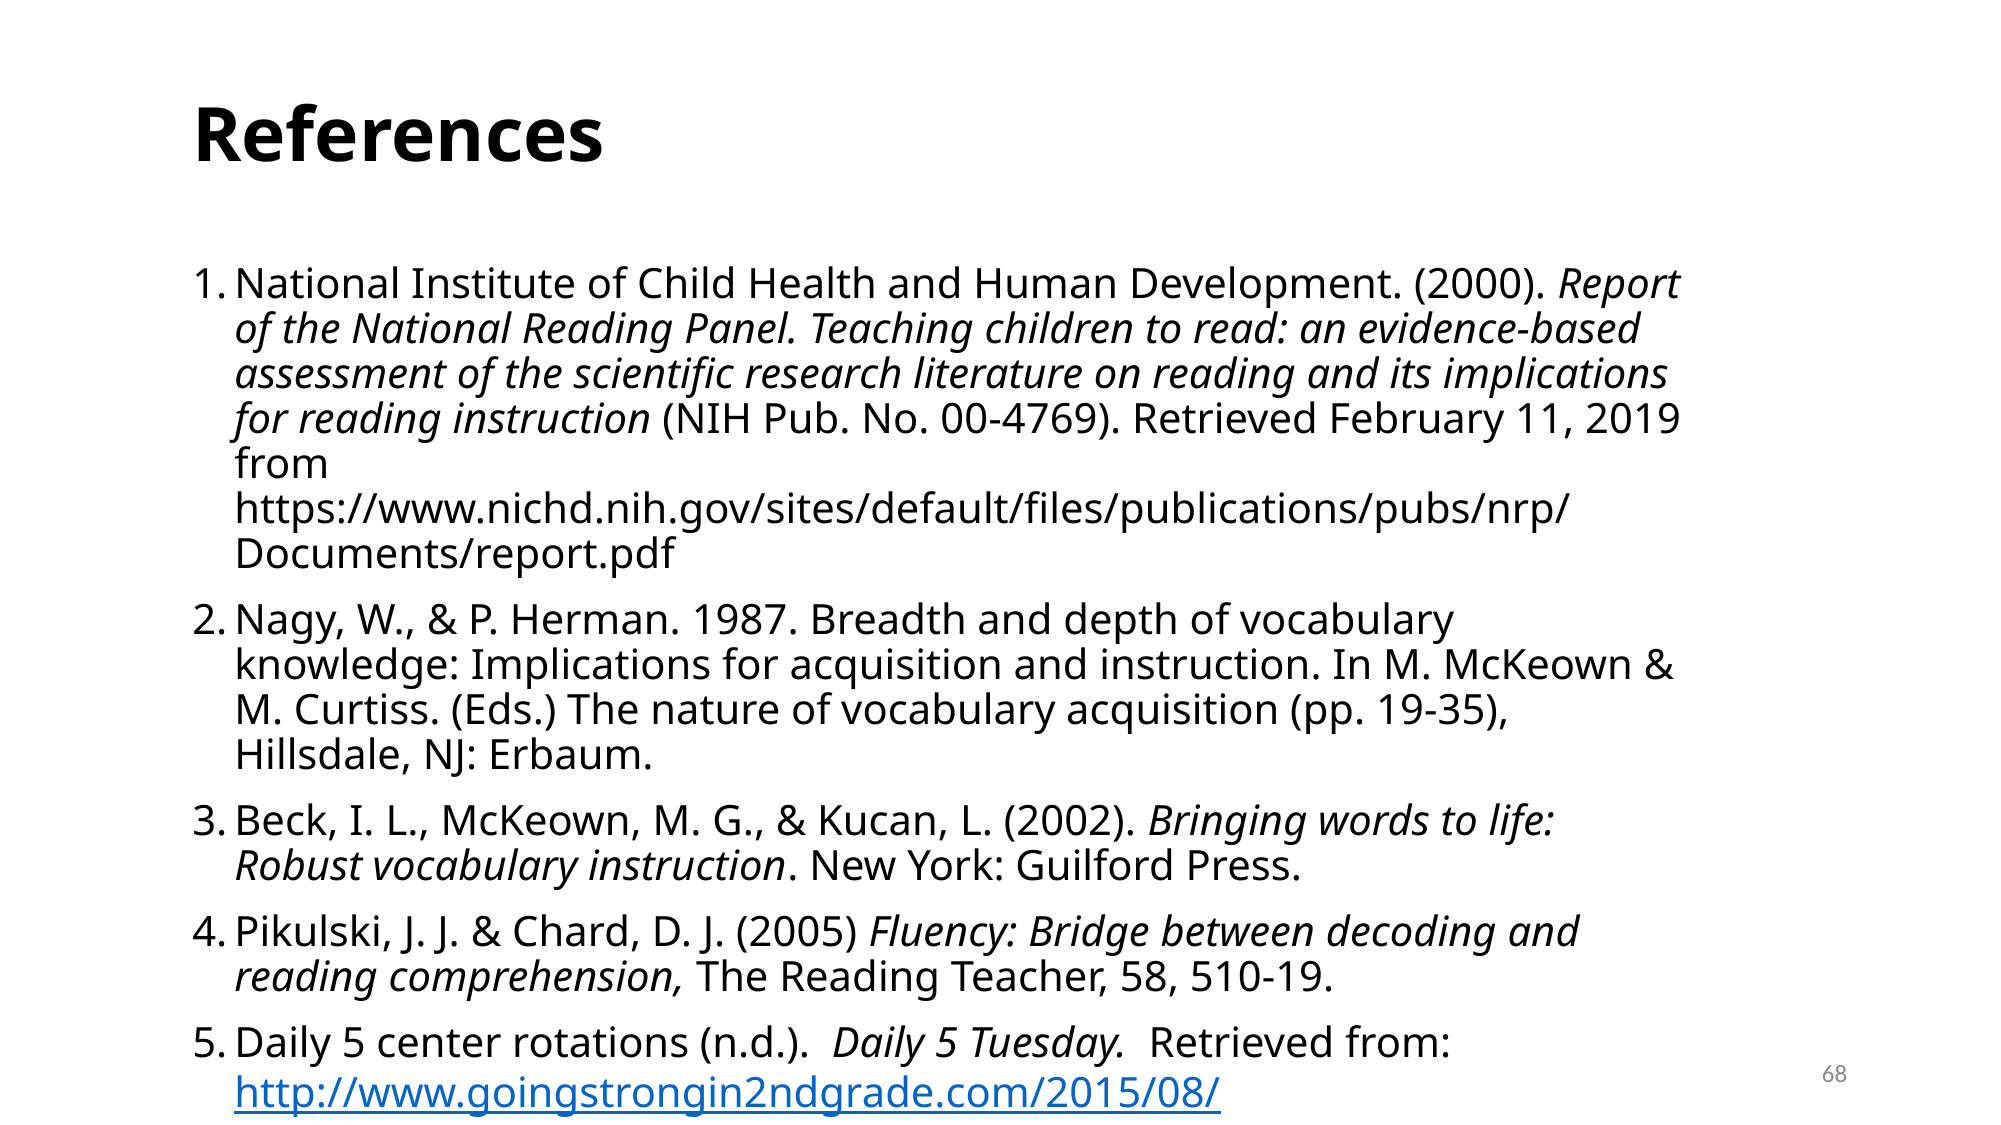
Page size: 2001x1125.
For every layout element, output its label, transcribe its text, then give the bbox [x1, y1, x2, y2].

slide_number 68 [1412, 1042, 1863, 1103]
title References [177, 72, 1472, 203]
list National Institute of Child Health and Human Development. (2000). Report of the National Reading Panel. Teaching children to read: an evidence-based assessment of the scientific research literature on reading and its implications for reading instruction (NIH Pub. No. 00-4769). Retrieved February 11, 2019 from https://www.nichd.nih.gov/sites/default/files/publications/pubs/nrp/Documents/report.pdf Nagy, W., & P. Herman. 1987. Breadth and depth of vocabulary knowledge: Implications for acquisition and instruction. In M. McKeown & M. Curtiss. (Eds.) The nature of vocabulary acquisition (pp. 19-35), Hillsdale, NJ: Erbaum. Beck, I. L., McKeown, M. G., & Kucan, L. (2002). Bringing words to life: Robust vocabulary instruction. New York: Guilford Press. Pikulski, J. J. & Chard, D. J. (2005) Fluency: Bridge between decoding and reading comprehension, The Reading Teacher, 58, 510-19. Daily 5 center rotations (n.d.). Daily 5 Tuesday. Retrieved from: http://www.goingstrongin2ndgrade.com/2015/08/ [177, 255, 1706, 1001]
